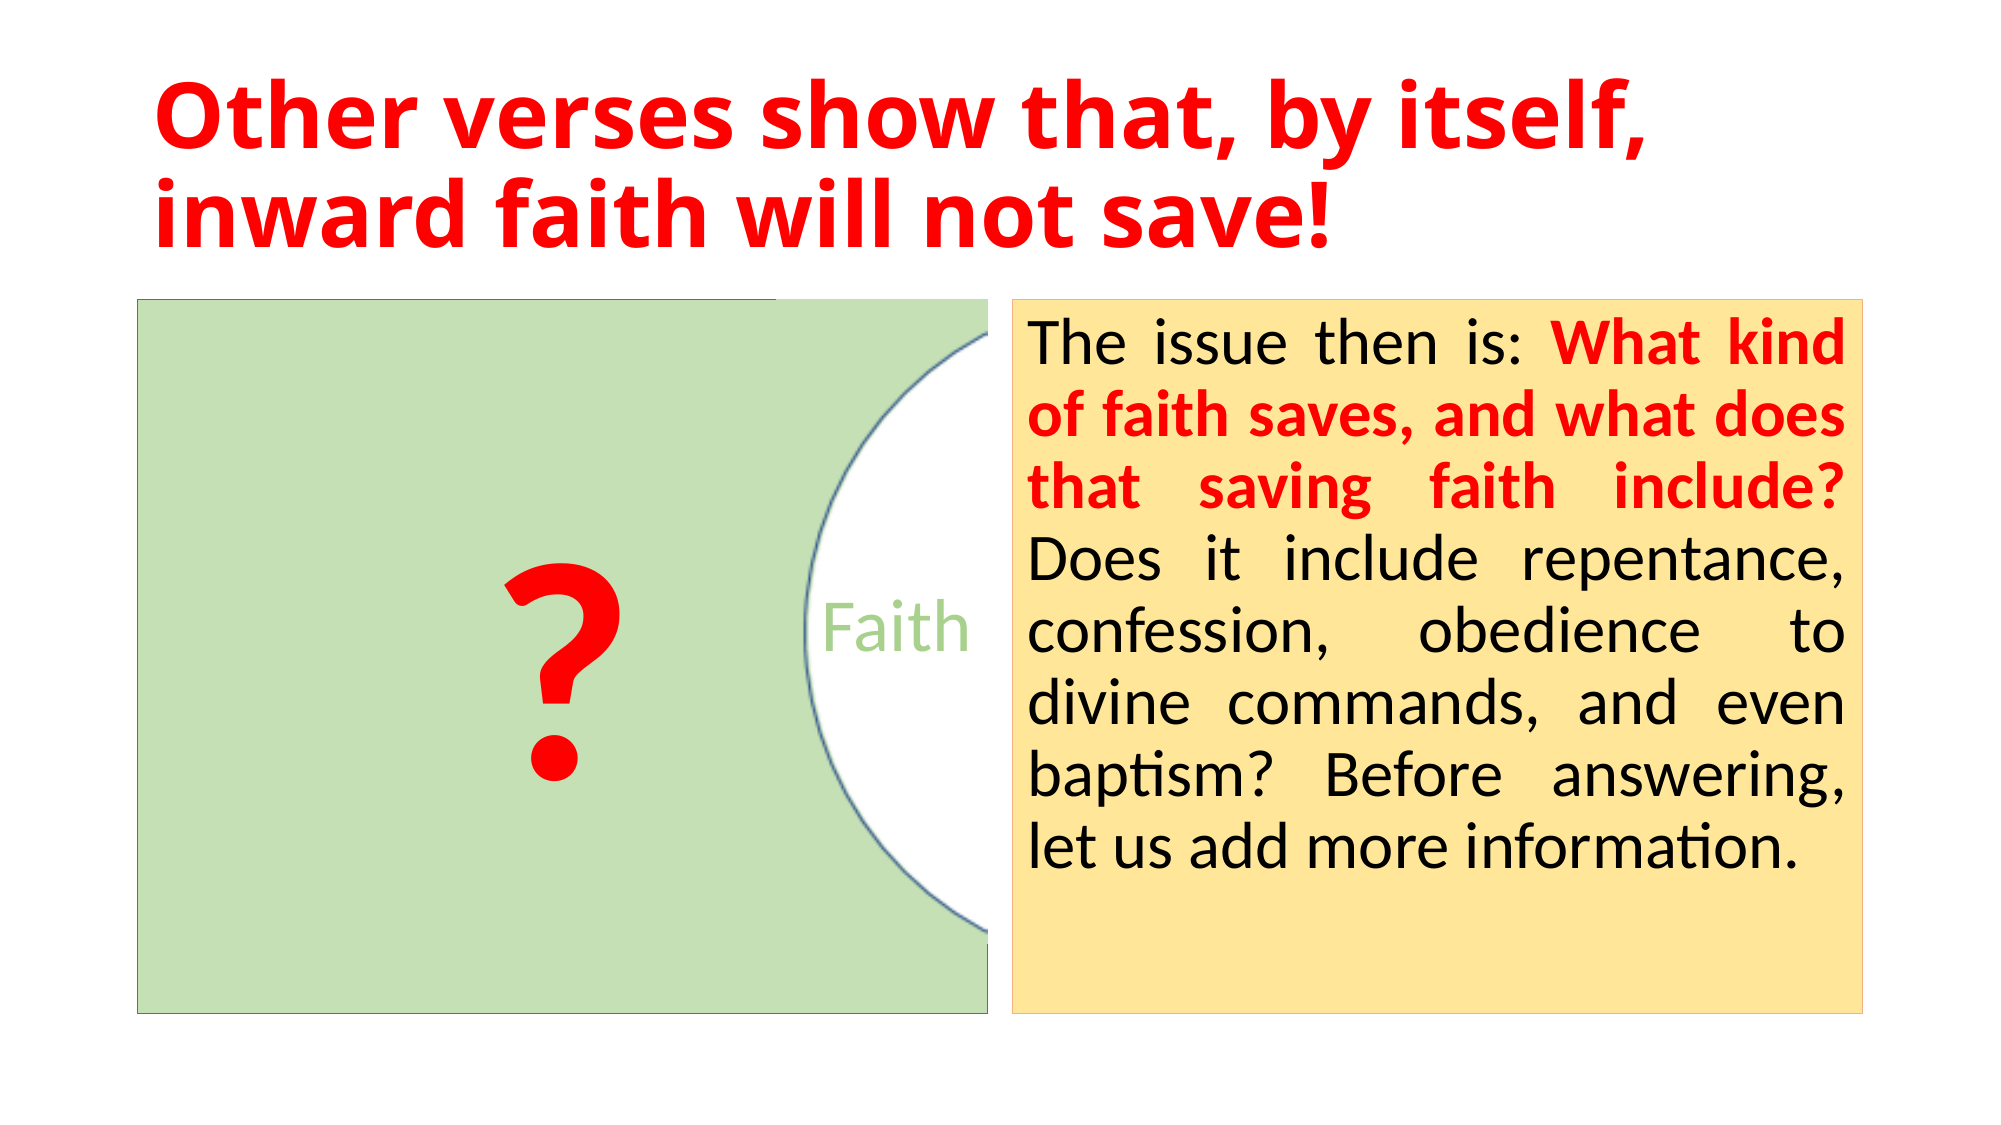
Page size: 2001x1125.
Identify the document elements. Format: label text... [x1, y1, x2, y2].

text_box ? [475, 459, 650, 850]
title Other verses show that, by itself, inward faith will not save! [137, 59, 1863, 278]
list The issue then is: What kind of faith saves, and what does that saving faith include? Does it include repentance, confession, obedience to divine commands, and even baptism? Before answering, let us add more information. [1012, 299, 1863, 1014]
list [137, 299, 988, 1014]
picture [776, 299, 988, 944]
